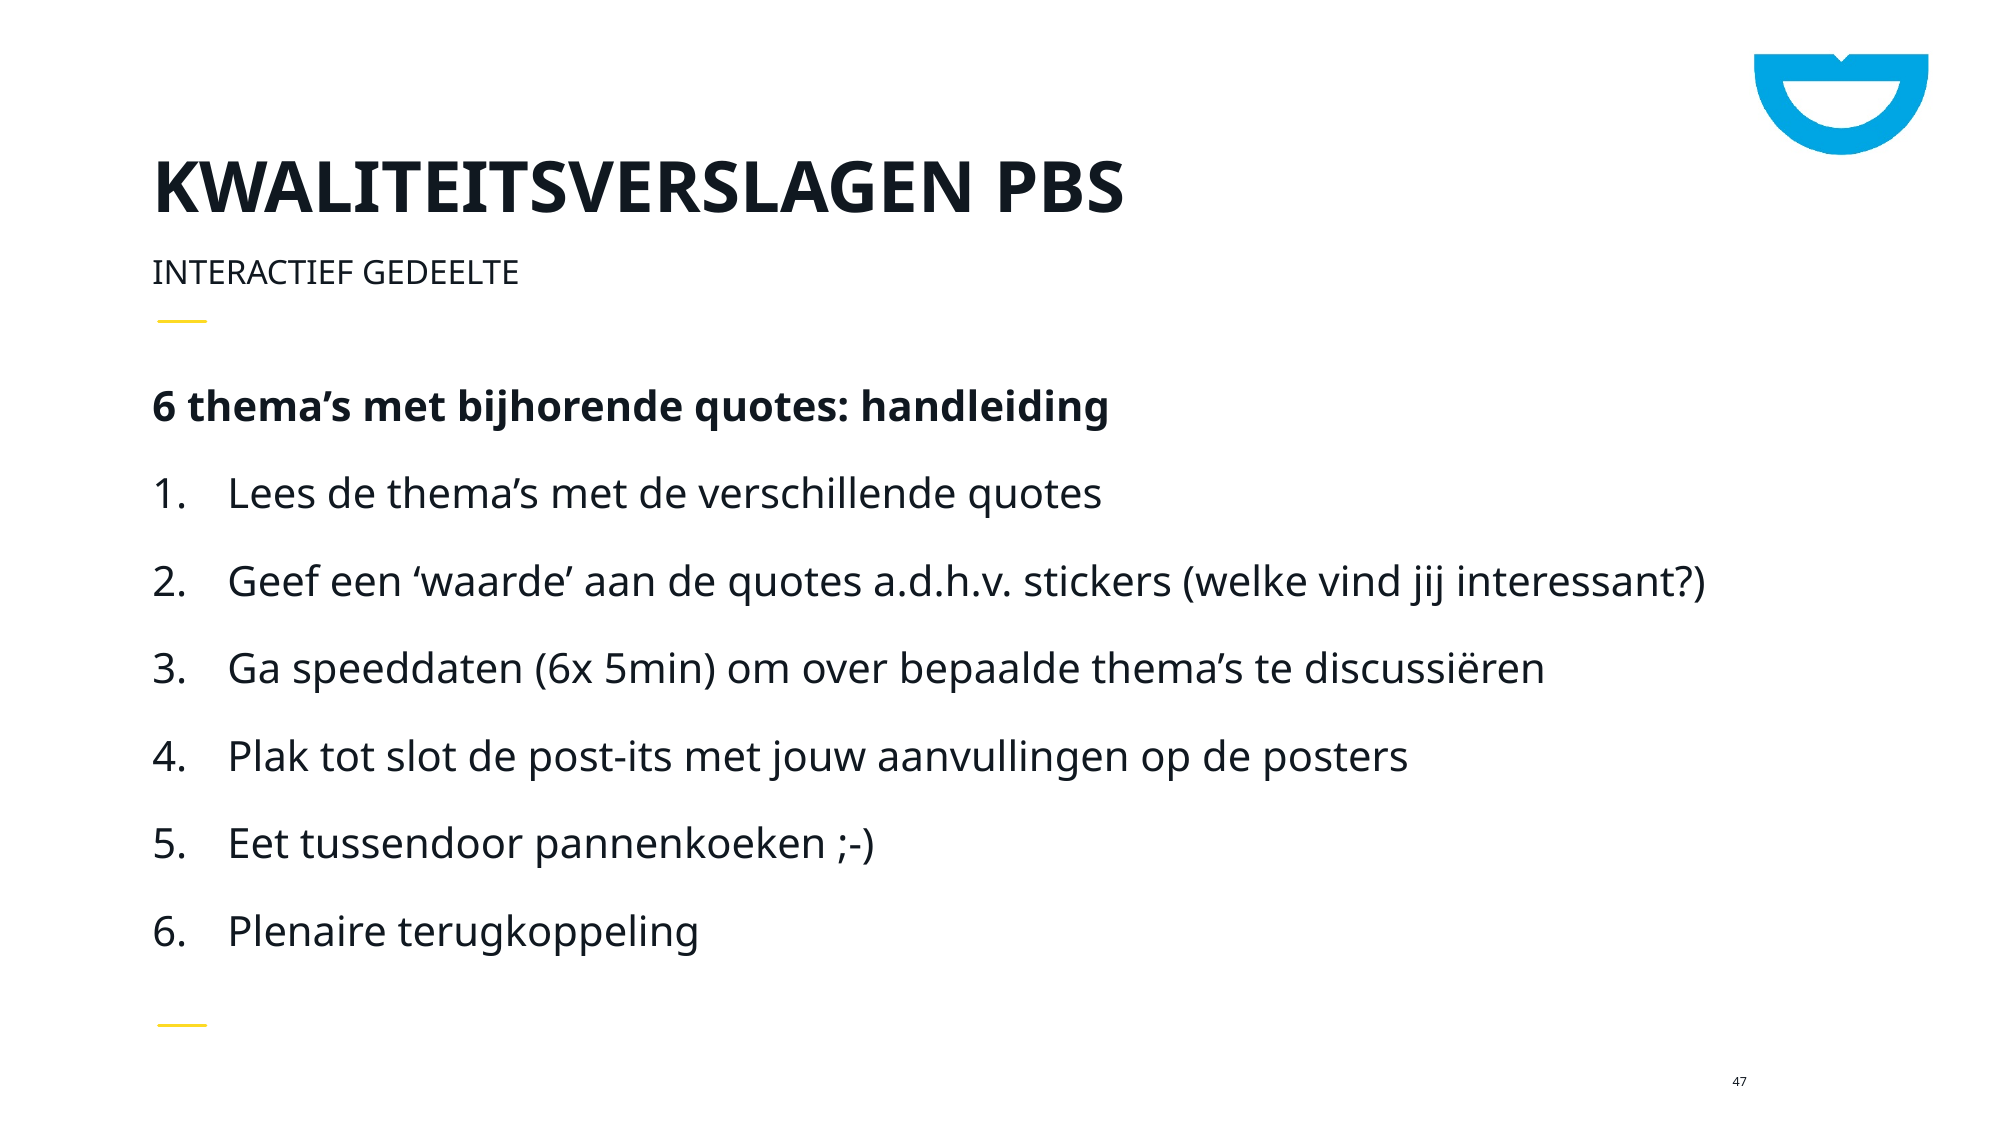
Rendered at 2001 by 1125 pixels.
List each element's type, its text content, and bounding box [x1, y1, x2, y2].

slide_number 47 [1311, 1052, 1762, 1112]
picture [1762, 50, 1933, 160]
list 6 thema’s met bijhorende quotes: handleiding Lees de thema’s met de verschillende quotes Geef een ‘waarde’ aan de quotes a.d.h.v. stickers (welke vind jij interessant?) Ga speeddaten (6x 5min) om over bepaalde thema’s te discussiëren Plak tot slot de post-its met jouw aanvullingen op de posters Eet tussendoor pannenkoeken ;-) Plenaire terugkoppeling [137, 371, 1762, 1020]
list Interactief gedeelte [137, 235, 1762, 313]
picture [1783, 81, 1899, 128]
title kwALITEITSVERSLAGEN PBs [137, 34, 1762, 235]
